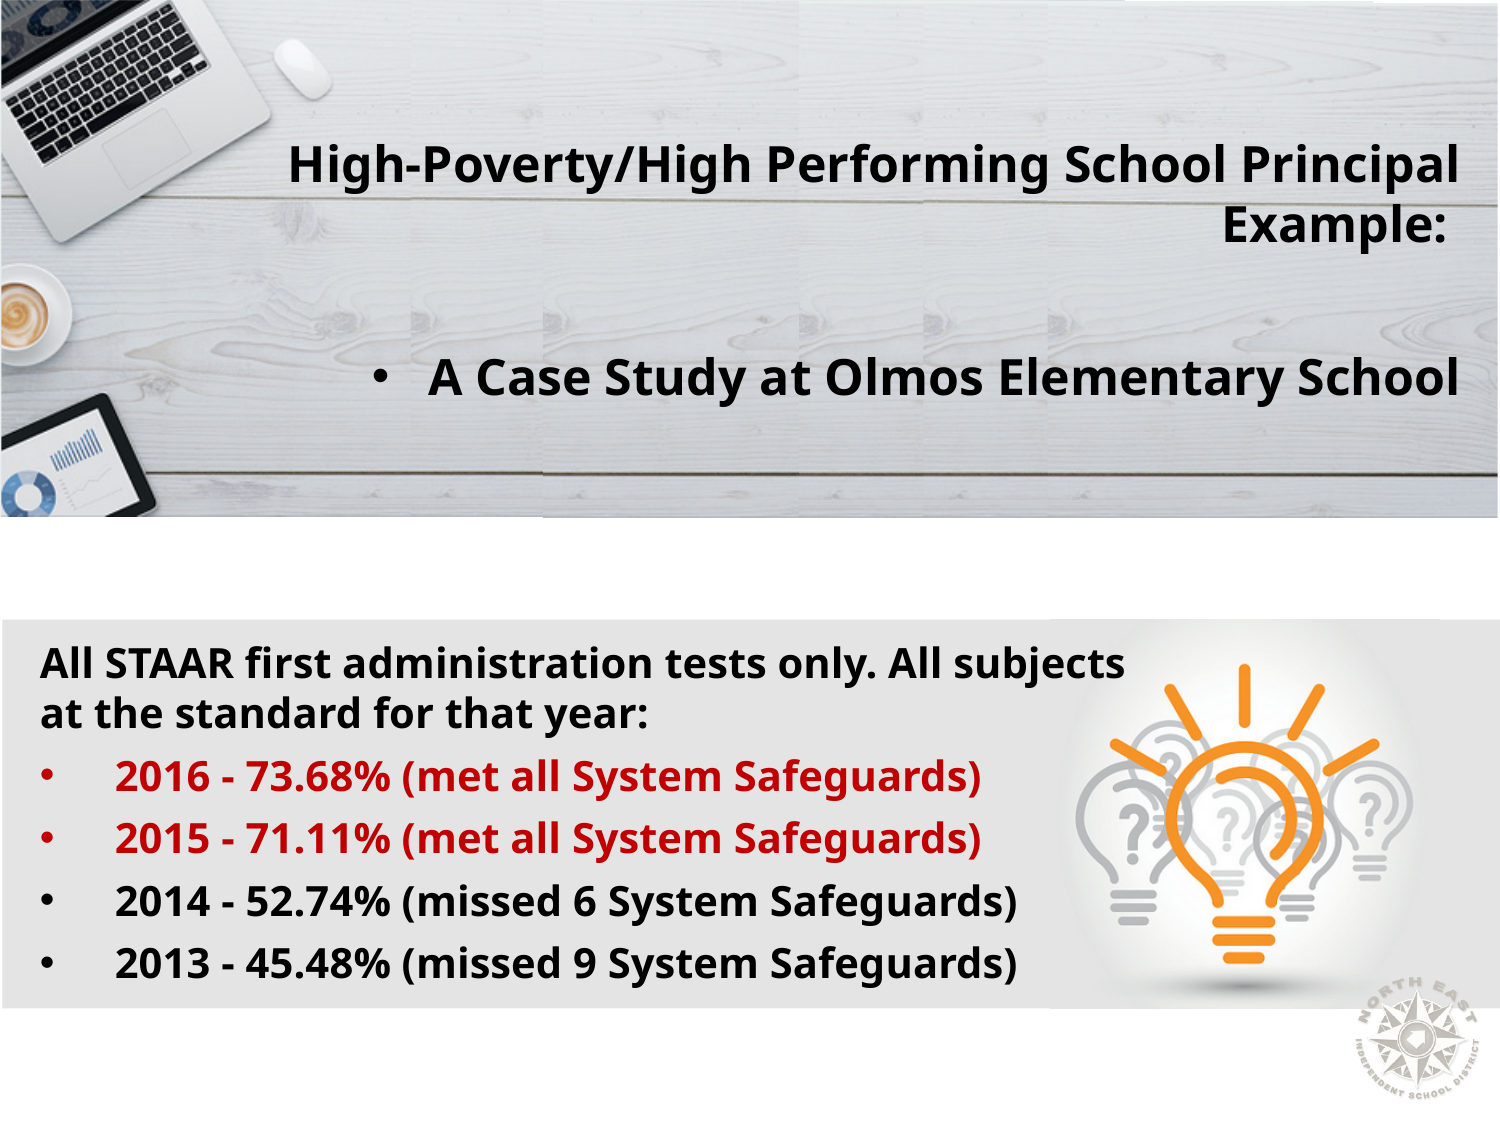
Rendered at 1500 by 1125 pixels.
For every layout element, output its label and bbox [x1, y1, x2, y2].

picture [1350, 974, 1483, 1105]
text_box [0, 0, 1498, 518]
text_box [2, 619, 1500, 1009]
